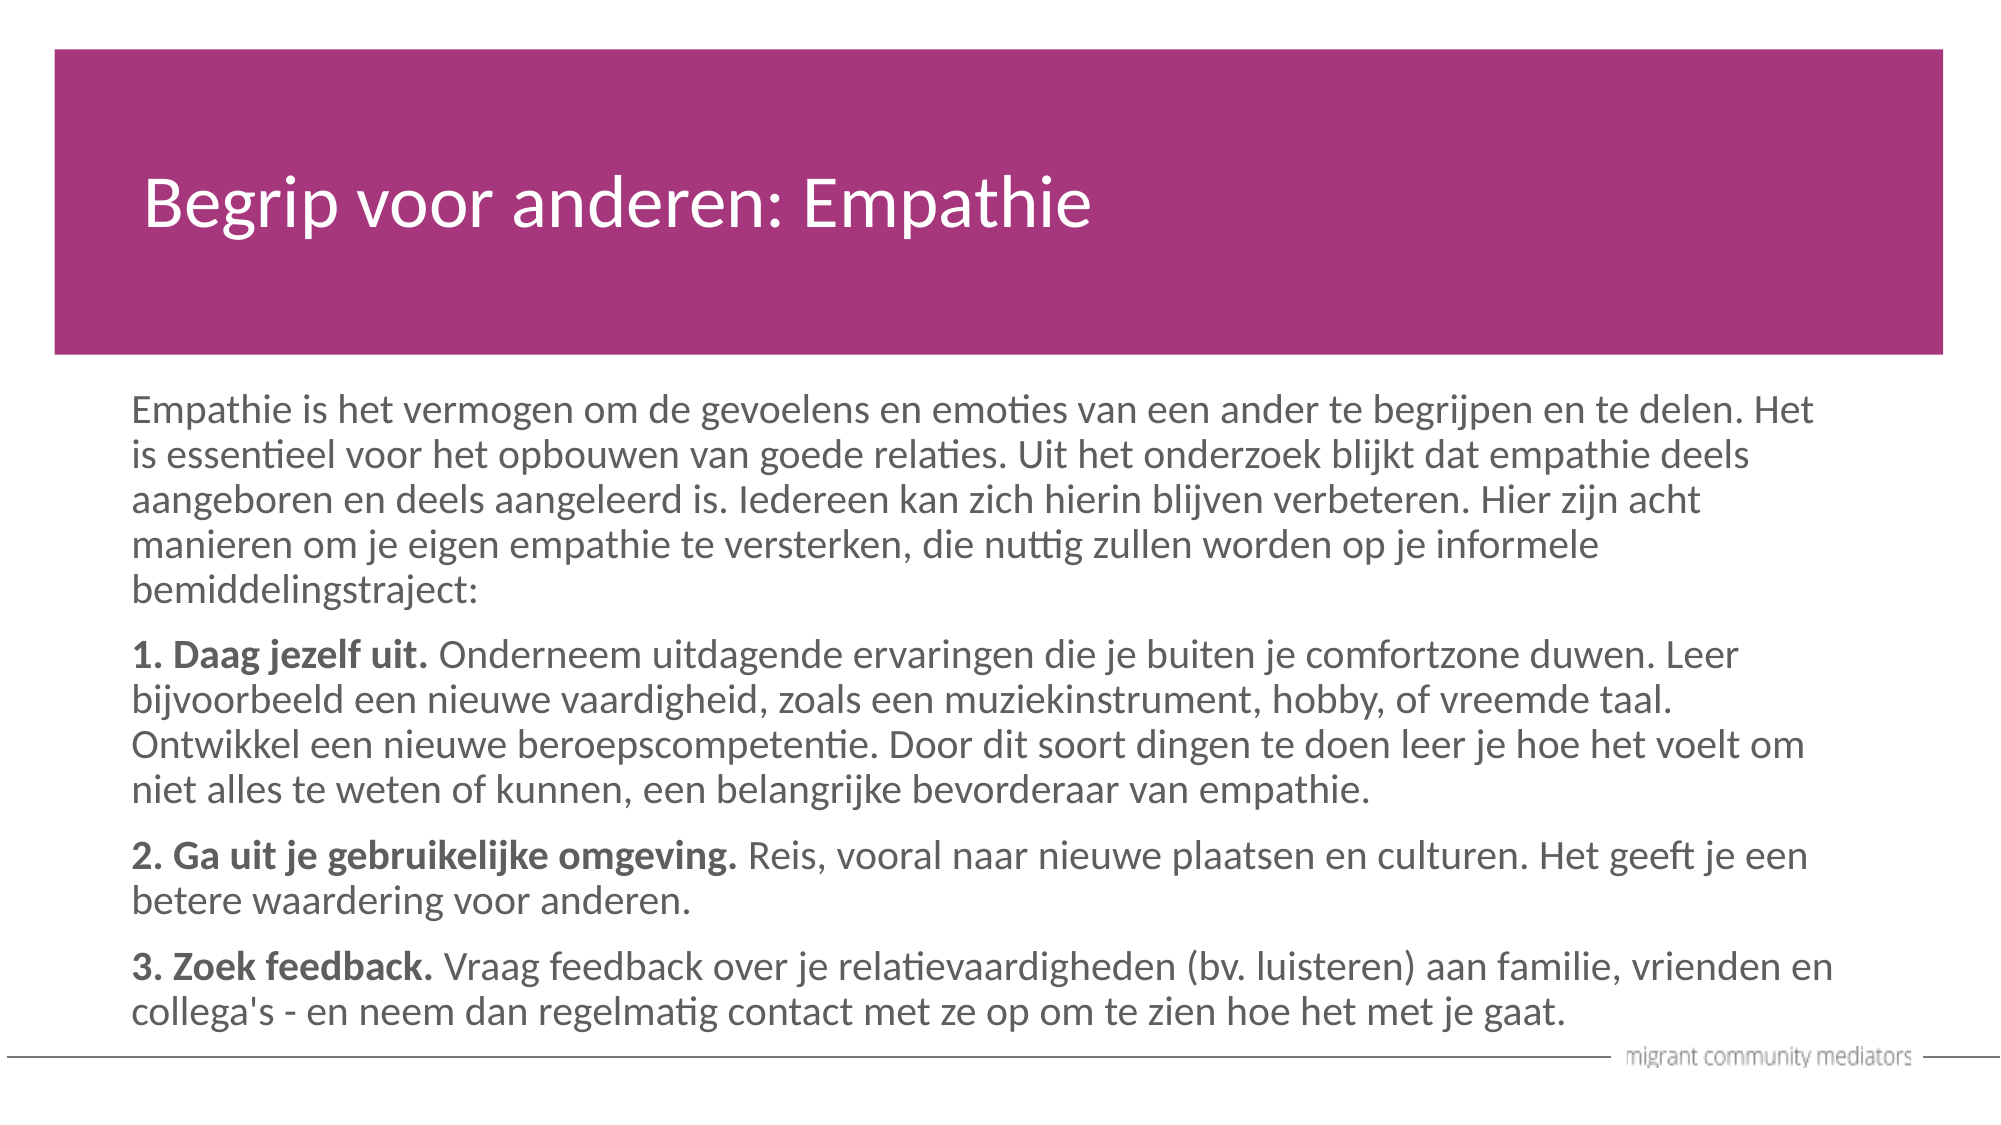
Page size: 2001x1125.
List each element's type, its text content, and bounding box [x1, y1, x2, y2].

list Empathie is het vermogen om de gevoelens en emoties van een ander te begrijpen en te delen. Het is essentieel voor het opbouwen van goede relaties. Uit het onderzoek blijkt dat empathie deels aangeboren en deels aangeleerd is. Iedereen kan zich hierin blijven verbeteren. Hier zijn acht manieren om je eigen empathie te versterken, die nuttig zullen worden op je informele bemiddelingstraject: 1. Daag jezelf uit. Onderneem uitdagende ervaringen die je buiten je comfortzone duwen. Leer bijvoorbeeld een nieuwe vaardigheid, zoals een muziekinstrument, hobby, of vreemde taal. Ontwikkel een nieuwe beroepscompetentie. Door dit soort dingen te doen leer je hoe het voelt om niet alles te weten of kunnen, een belangrijke bevorderaar van empathie. 2. Ga uit je gebruikelijke omgeving. Reis, vooral naar nieuwe plaatsen en culturen. Het geeft je een betere waardering voor anderen. 3. Zoek feedback. Vraag feedback over je relatievaardigheden (bv. luisteren) aan familie, vrienden en collega's - en neem dan regelmatig contact met ze op om te zien hoe het met je gaat. [116, 379, 1862, 1052]
list Begrip voor anderen: Empathie [128, 154, 1862, 270]
